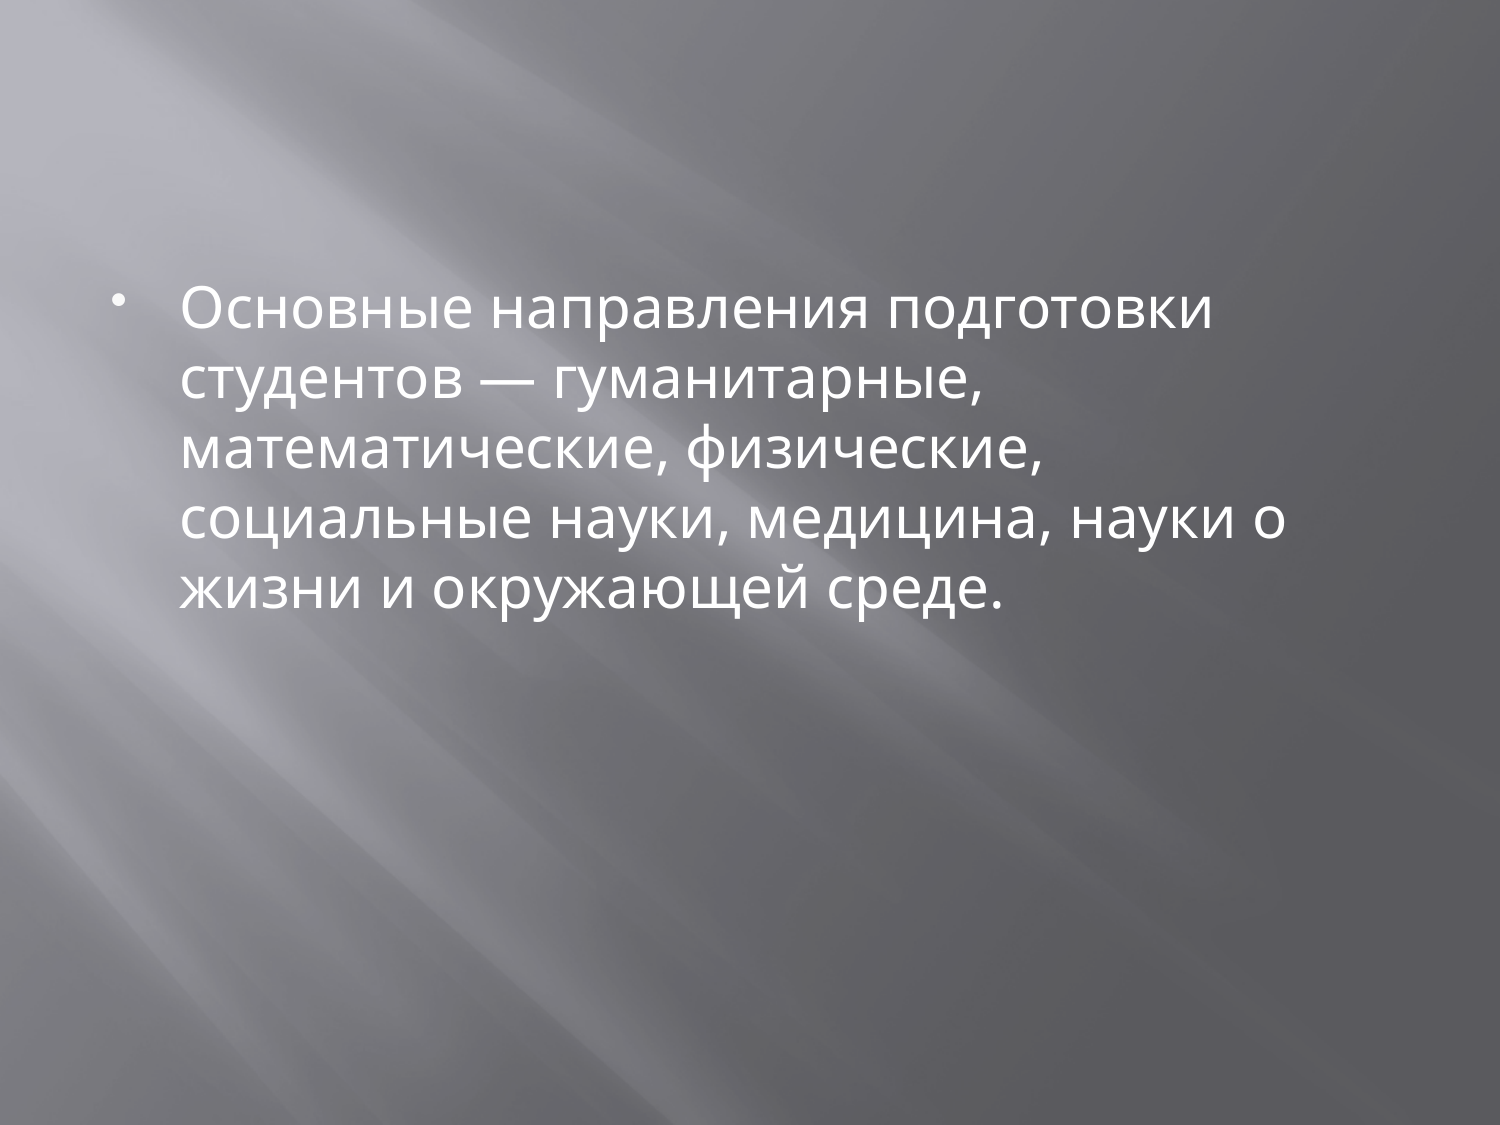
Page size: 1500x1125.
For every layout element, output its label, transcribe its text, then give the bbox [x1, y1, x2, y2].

list Основные направления подготовки студентов — гуманитарные, математические, физические, социальные науки, медицина, науки о жизни и окружающей среде. [75, 262, 1425, 1035]
